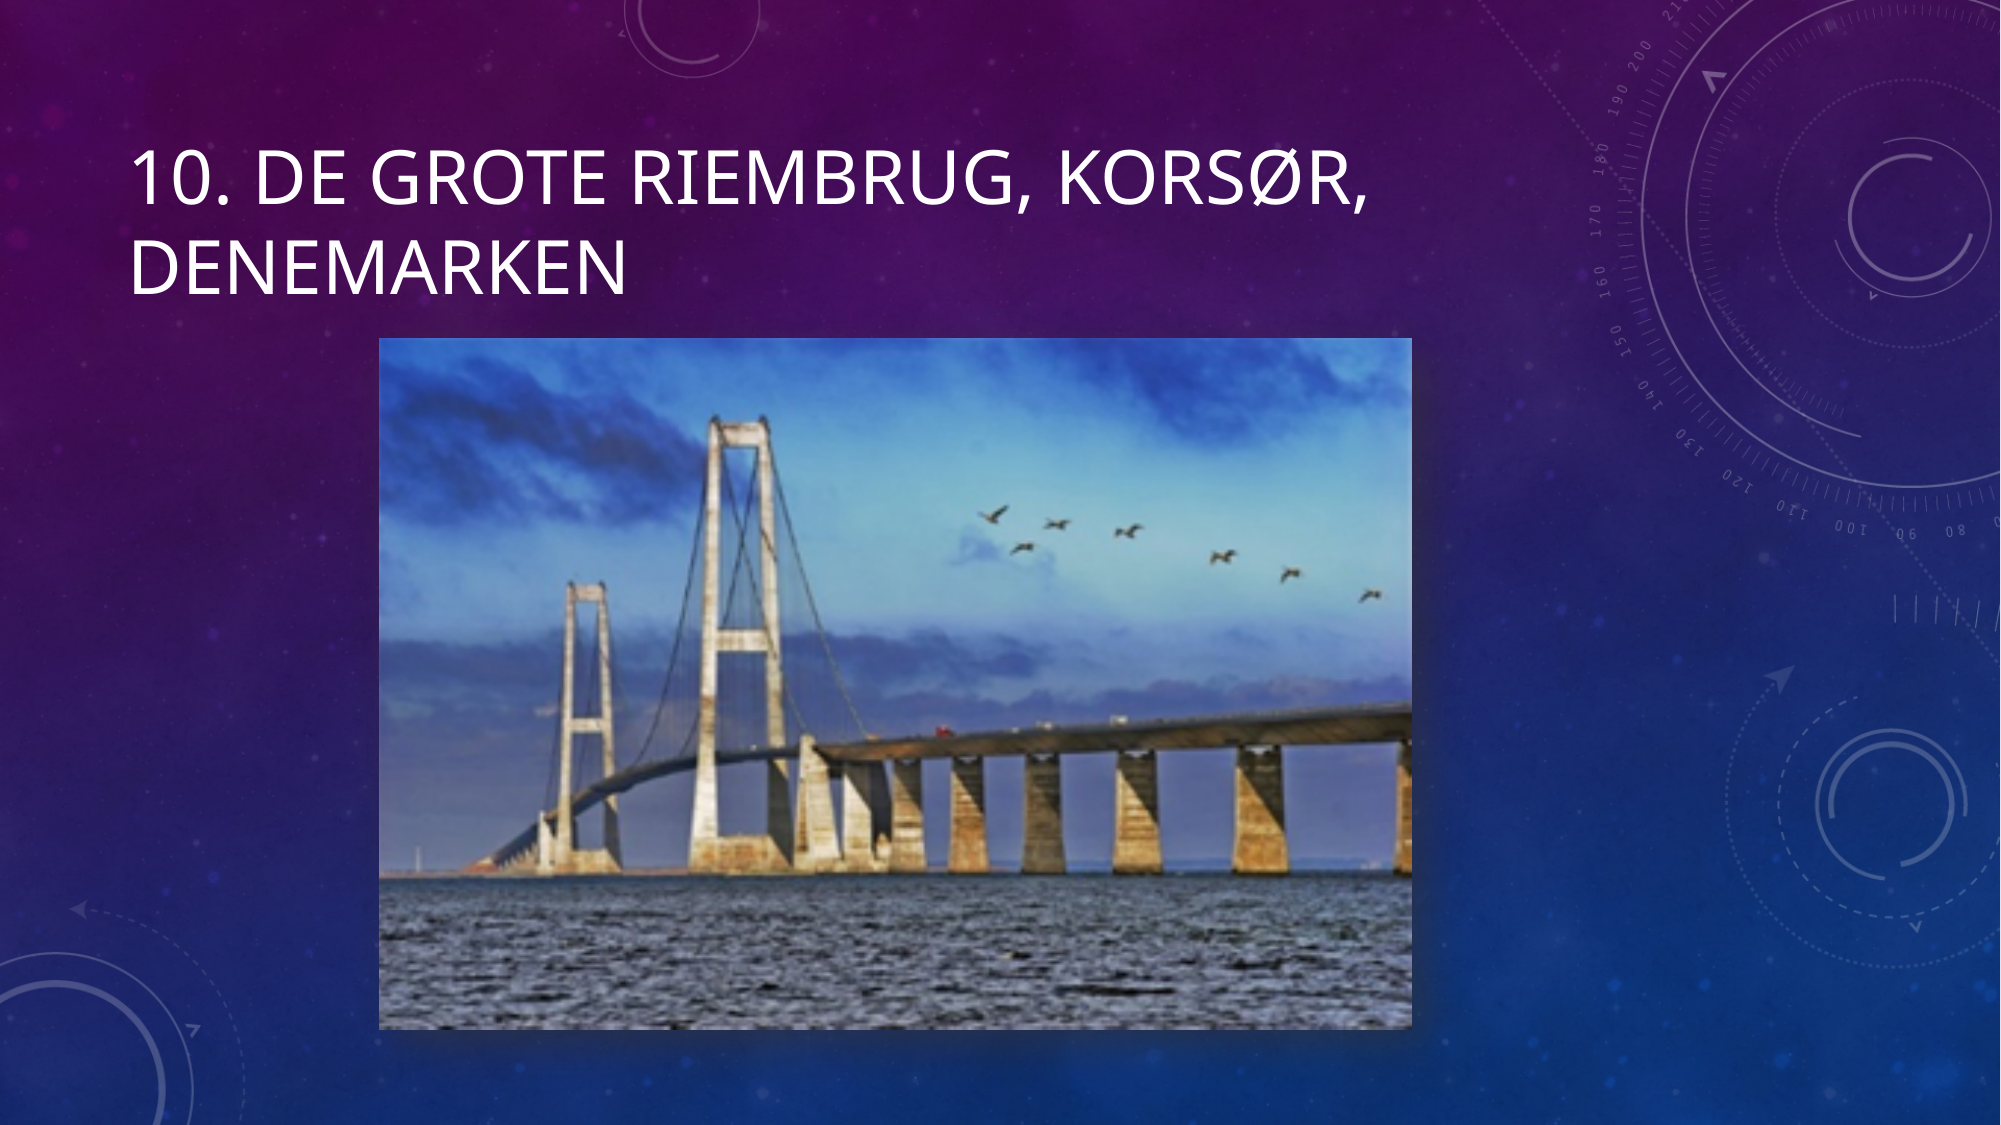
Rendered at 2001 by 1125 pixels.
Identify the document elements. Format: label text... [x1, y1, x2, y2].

picture [0, 0, 2001, 1125]
title 10. De grote riembrug, Korsør, Denemarken [112, 99, 1775, 339]
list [378, 338, 1412, 1030]
